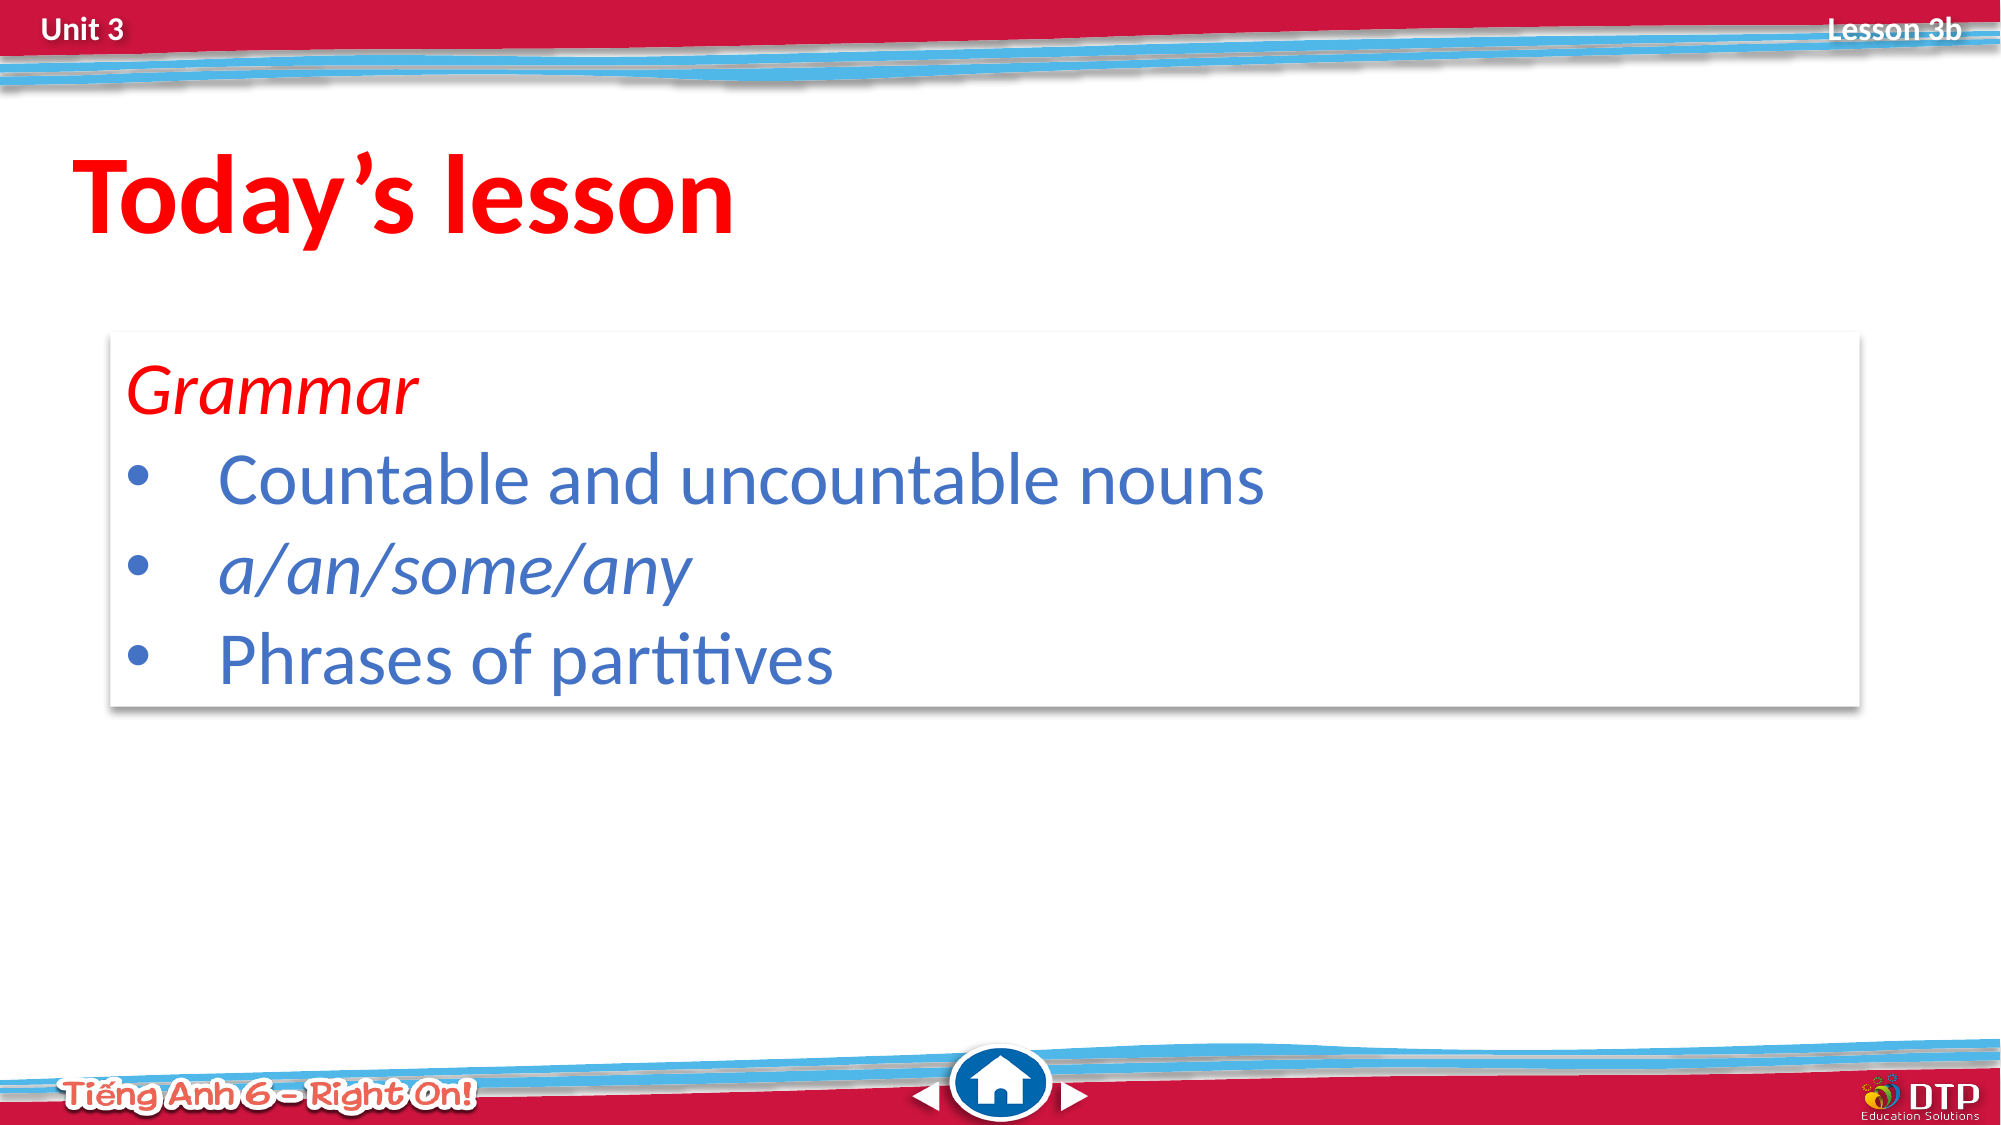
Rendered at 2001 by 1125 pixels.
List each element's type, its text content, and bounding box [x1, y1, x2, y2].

text_box Grammar Countable and uncountable nouns a/an/some/any Phrases of partitives [110, 331, 1860, 707]
picture [0, 0, 2000, 1125]
text_box Today’s lesson [57, 114, 753, 264]
